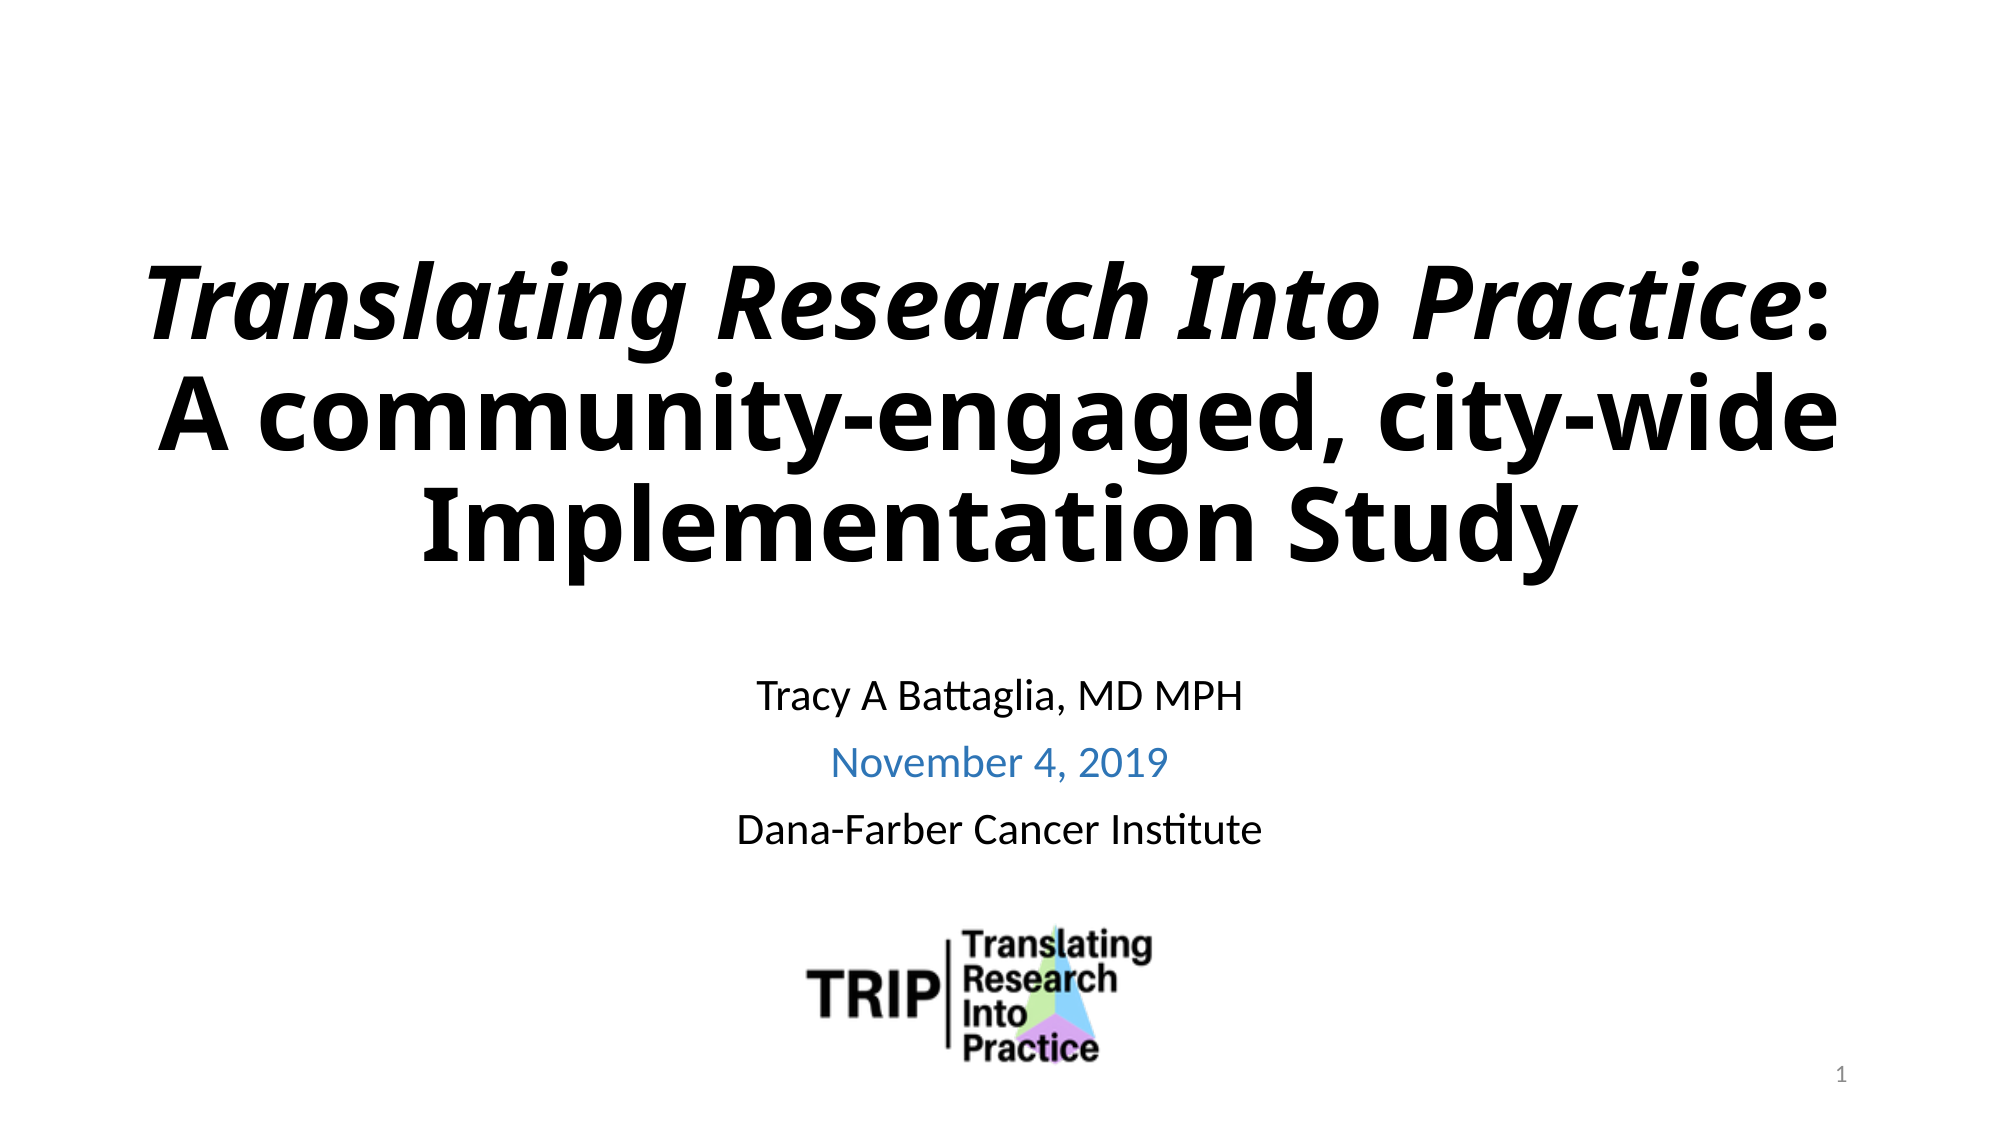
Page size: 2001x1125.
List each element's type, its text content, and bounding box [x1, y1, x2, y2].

subtitle Tracy A Battaglia, MD MPH November 4, 2019 Dana-Farber Cancer Institute [249, 590, 1750, 863]
slide_number 1 [1412, 1042, 1863, 1103]
picture [801, 918, 1157, 1073]
title Translating Research Into Practice: A community-engaged, city-wide Implementation Study [125, 199, 1875, 591]
